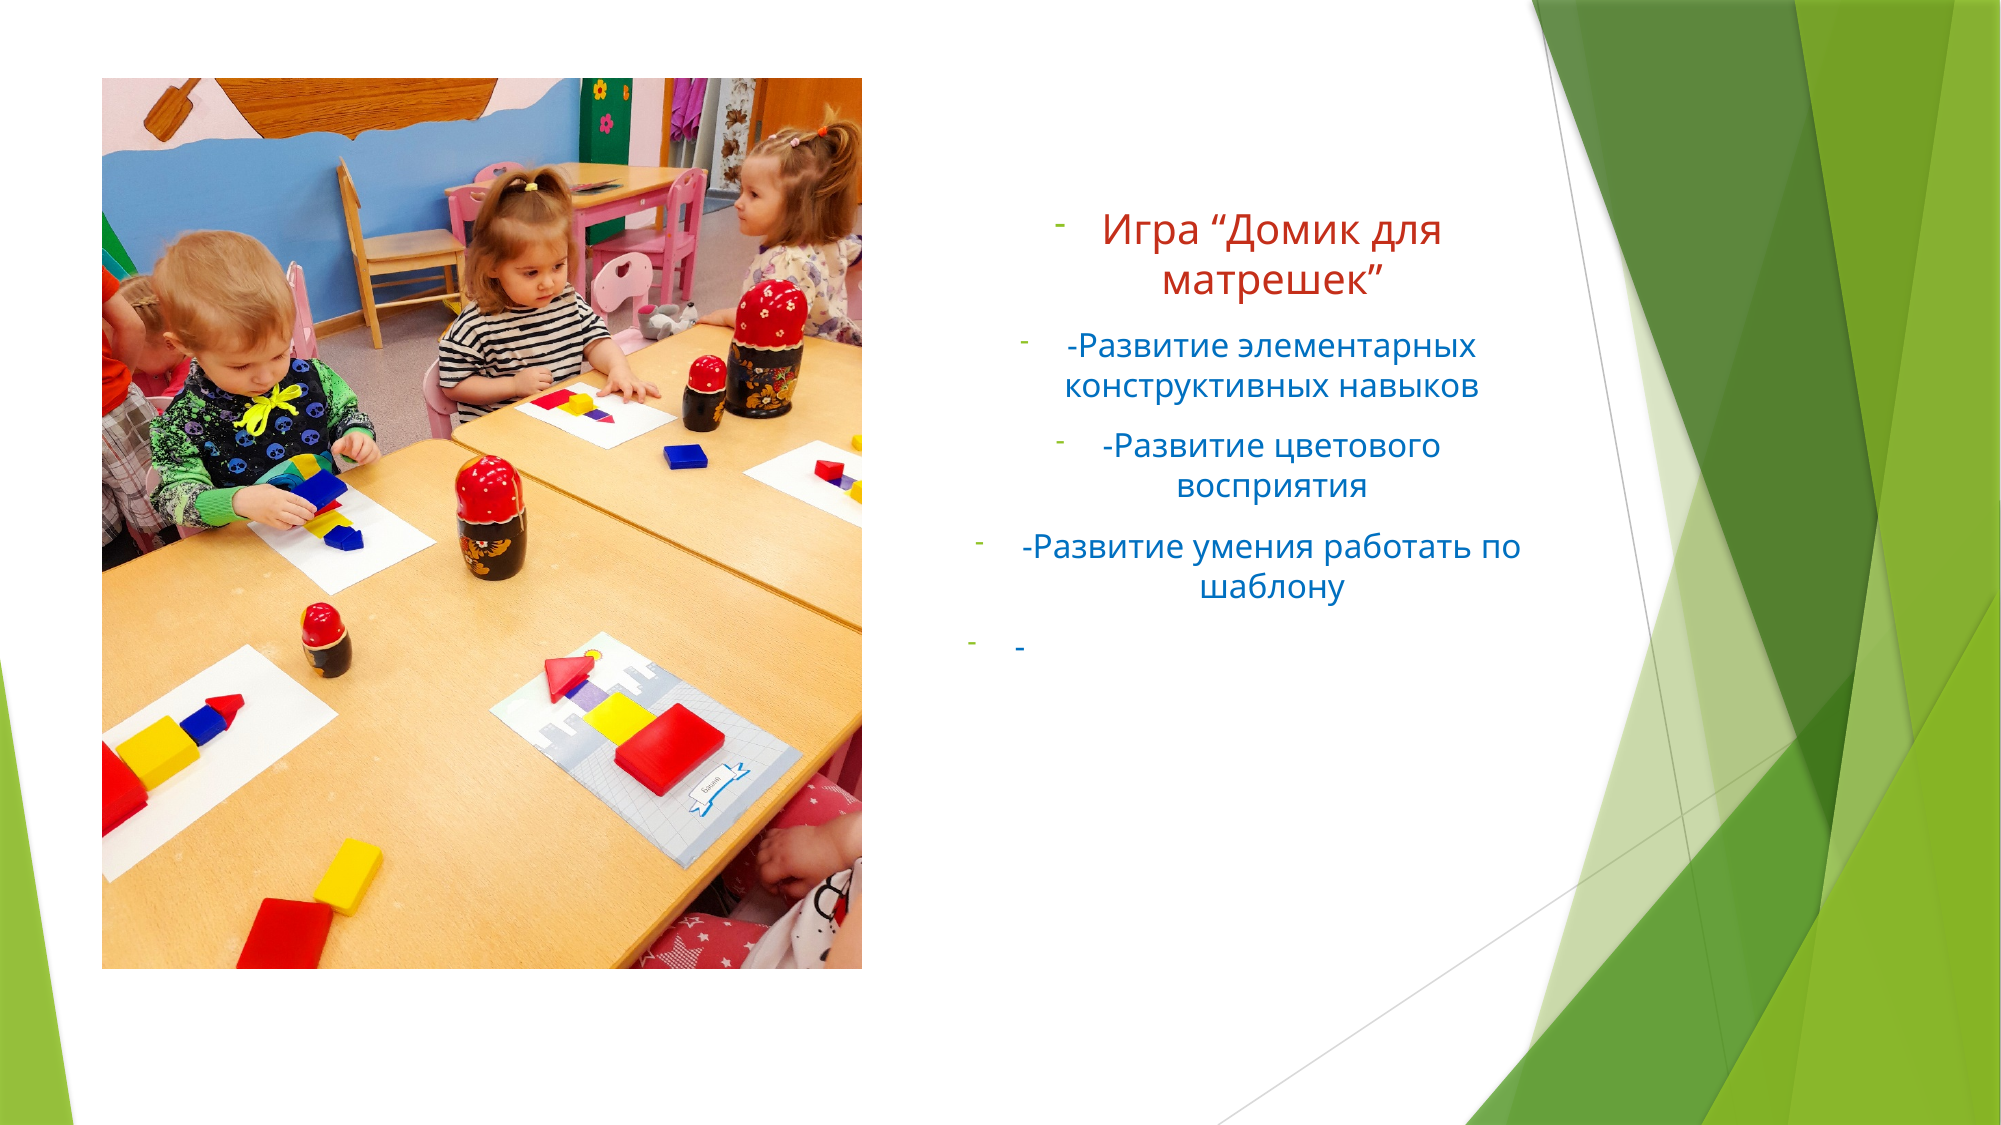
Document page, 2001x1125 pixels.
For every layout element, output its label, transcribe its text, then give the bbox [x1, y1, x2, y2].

list Игра “Домик для матрешек” -Развитие элементарных конструктивных навыков -Развитие цветового восприятия -Развитие умения работать по шаблону - [952, 195, 1545, 713]
picture [102, 77, 862, 969]
